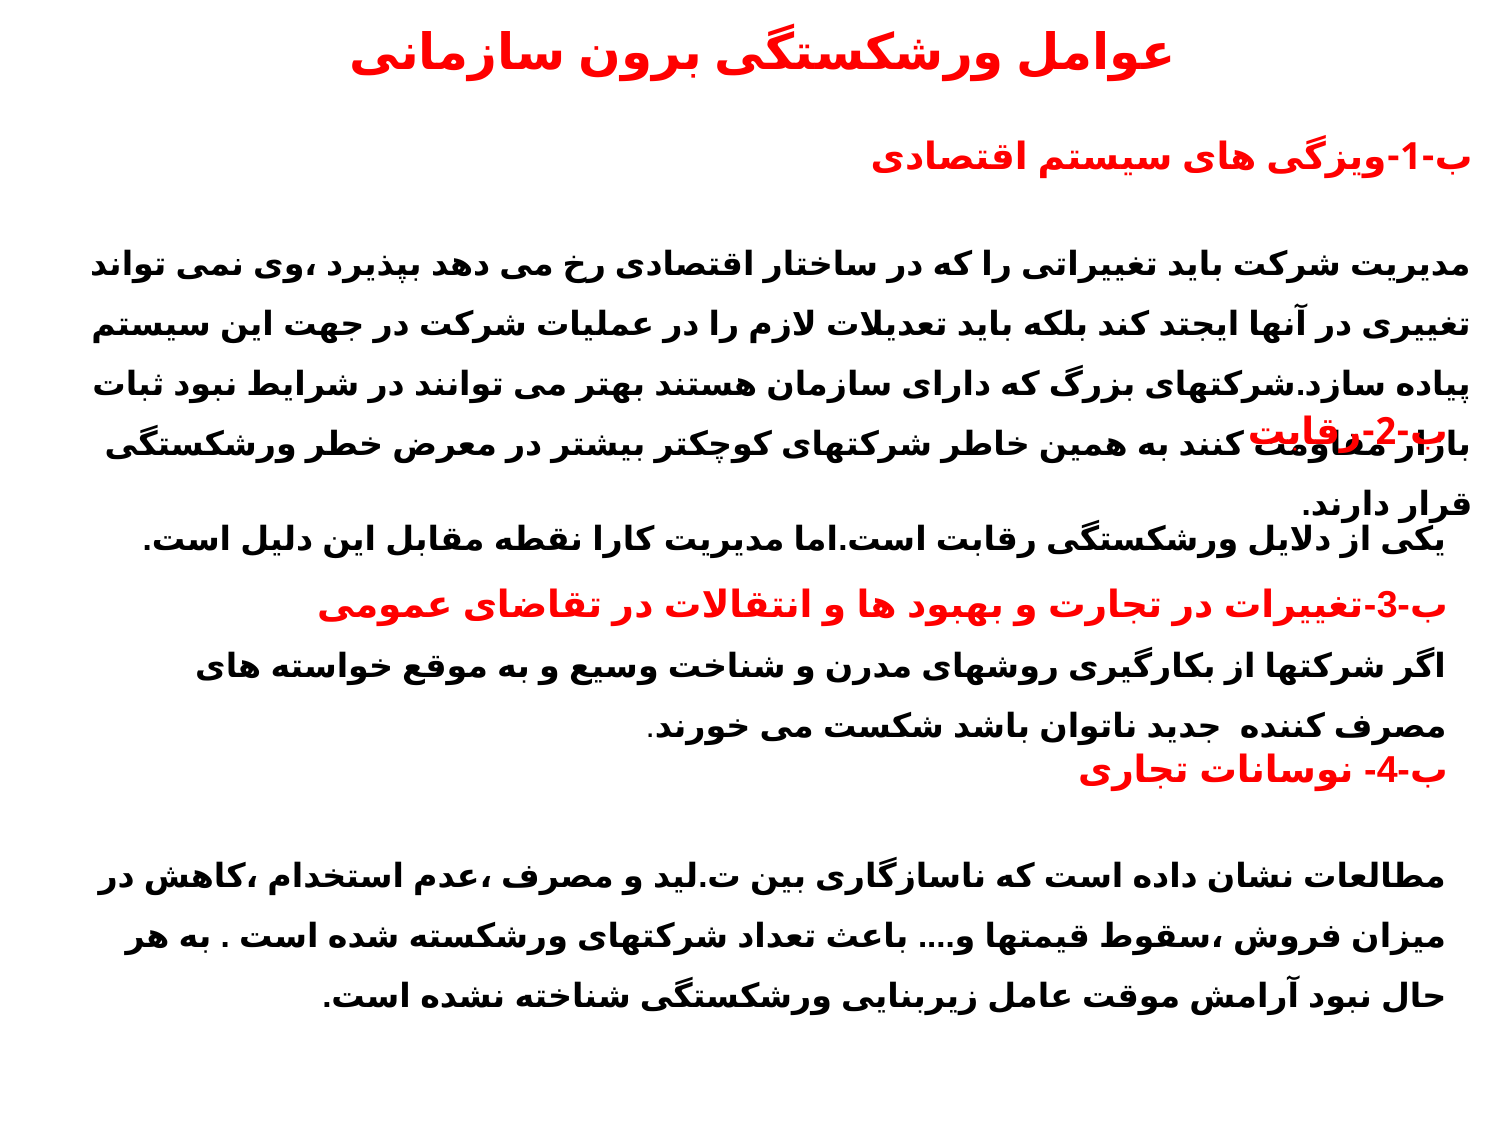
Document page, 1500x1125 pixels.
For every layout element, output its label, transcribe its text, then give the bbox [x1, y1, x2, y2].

text_box ب-2-رقابت یکی از دلایل ورشکستگی رقابت است.اما مدیریت کارا نقطه مقابل این دلیل است. ب-3-تغییرات در تجارت و بهبود ها و انتقالات در تقاضای عمومی اگر شرکتها از بکارگیری روشهای مدرن و شناخت وسیع و به موقع خواسته های مصرف کننده جدید ناتوان باشد شکست می خورند. ب-4- نوسانات تجاری مطالعات نشان داده است که ناسازگاری بین ت.لید و مصرف ،عدم استخدام ،کاهش در میزان فروش ،سقوط قیمتها و.... باعث تعداد شرکتهای ورشکسته شده است . به هر حال نبود آرامش موقت عامل زیربنایی ورشکستگی شناخته نشده است. [62, 399, 1463, 1022]
text_box ب-1-ویزگی های سیستم اقتصادی مدیریت شرکت باید تغییراتی را که در ساختار اقتصادی رخ می دهد بپذیرد ،وی نمی تواند تغییری در آنها ایجتد کند بلکه باید تعدیلات لازم را در عملیات شرکت در جهت این سیستم پیاده سازد.شرکتهای بزرگ که دارای سازمان هستند بهتر می توانند در شرایط نبود ثبات بازار مقاومت کنند به همین خاطر شرکتهای کوچکتر بیشتر در معرض خطر ورشکستگی قرار دارند. [24, 124, 1488, 530]
text_box عوامل ورشکستگی برون سازمانی [334, 12, 1191, 88]
